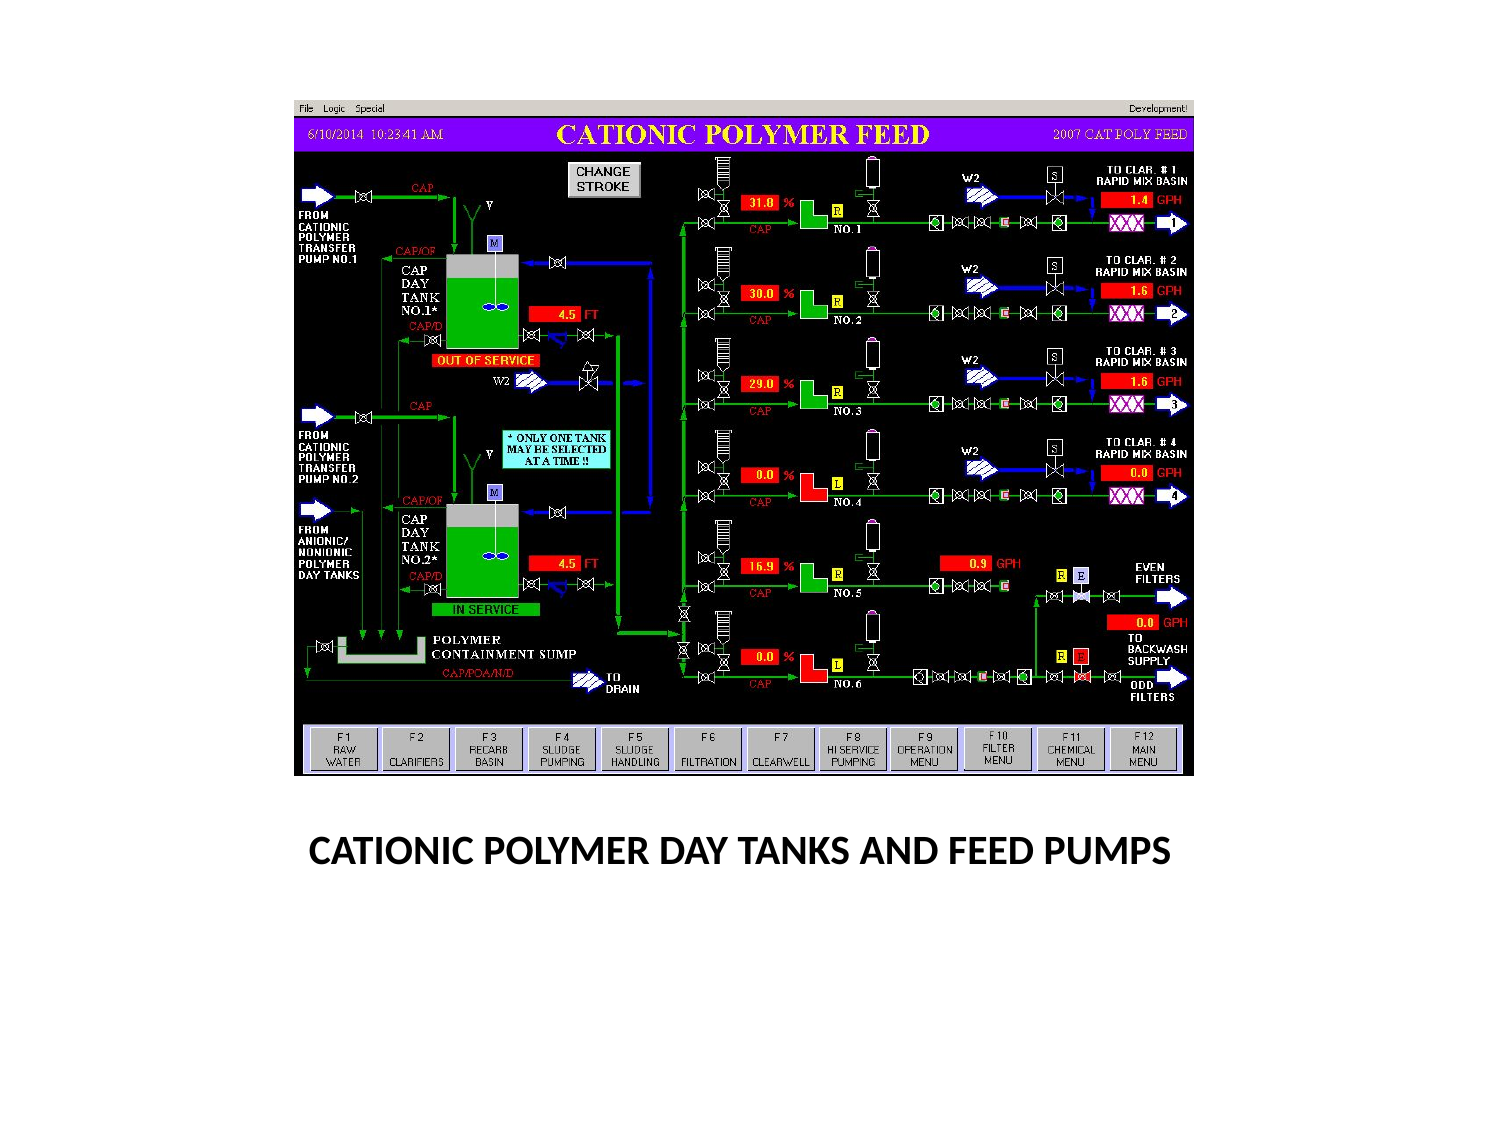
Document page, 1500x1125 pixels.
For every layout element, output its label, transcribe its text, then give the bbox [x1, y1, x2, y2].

title CATIONIC POLYMER DAY TANKS AND FEED PUMPS [294, 787, 1194, 881]
picture [293, 100, 1195, 776]
